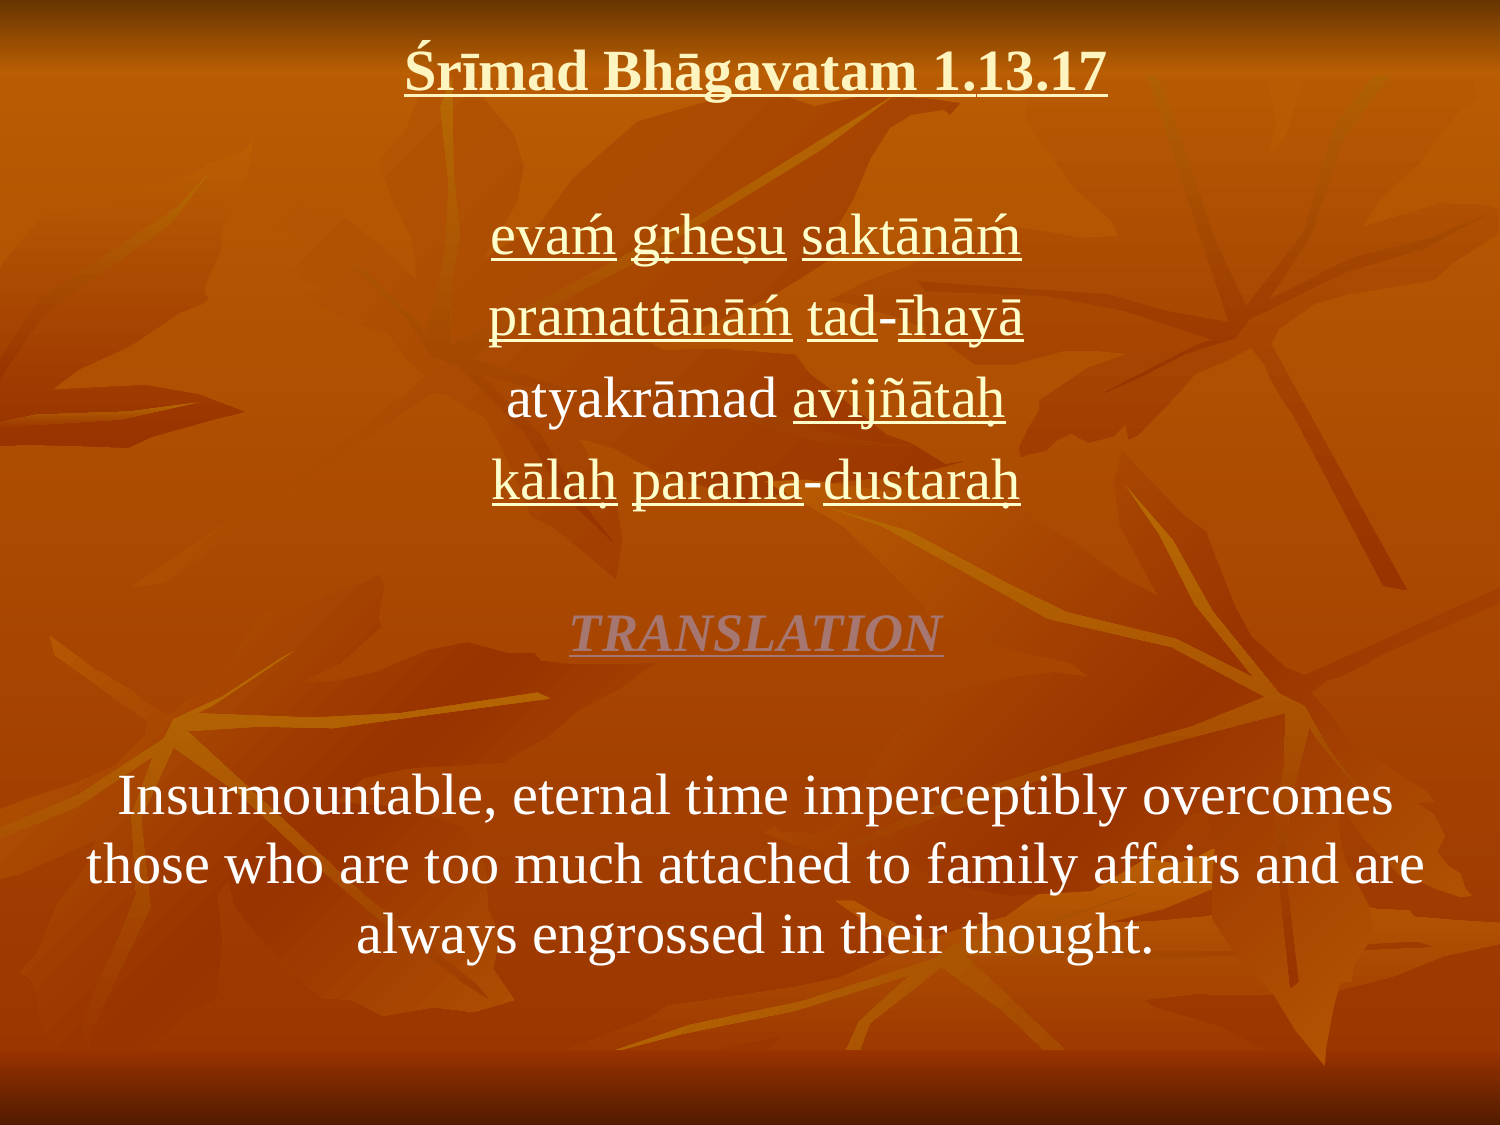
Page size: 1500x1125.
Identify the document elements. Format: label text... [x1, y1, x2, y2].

list Śrīmad Bhāgavatam 1.13.17 evaḿ gṛheṣu saktānāḿ pramattānāḿ tad-īhayā atyakrāmad avijñātaḥ kālaḥ parama-dustaraḥ TRANSLATION Insurmountable, eternal time imperceptibly overcomes those who are too much attached to family affairs and are always engrossed in their thought. [37, 24, 1475, 1100]
